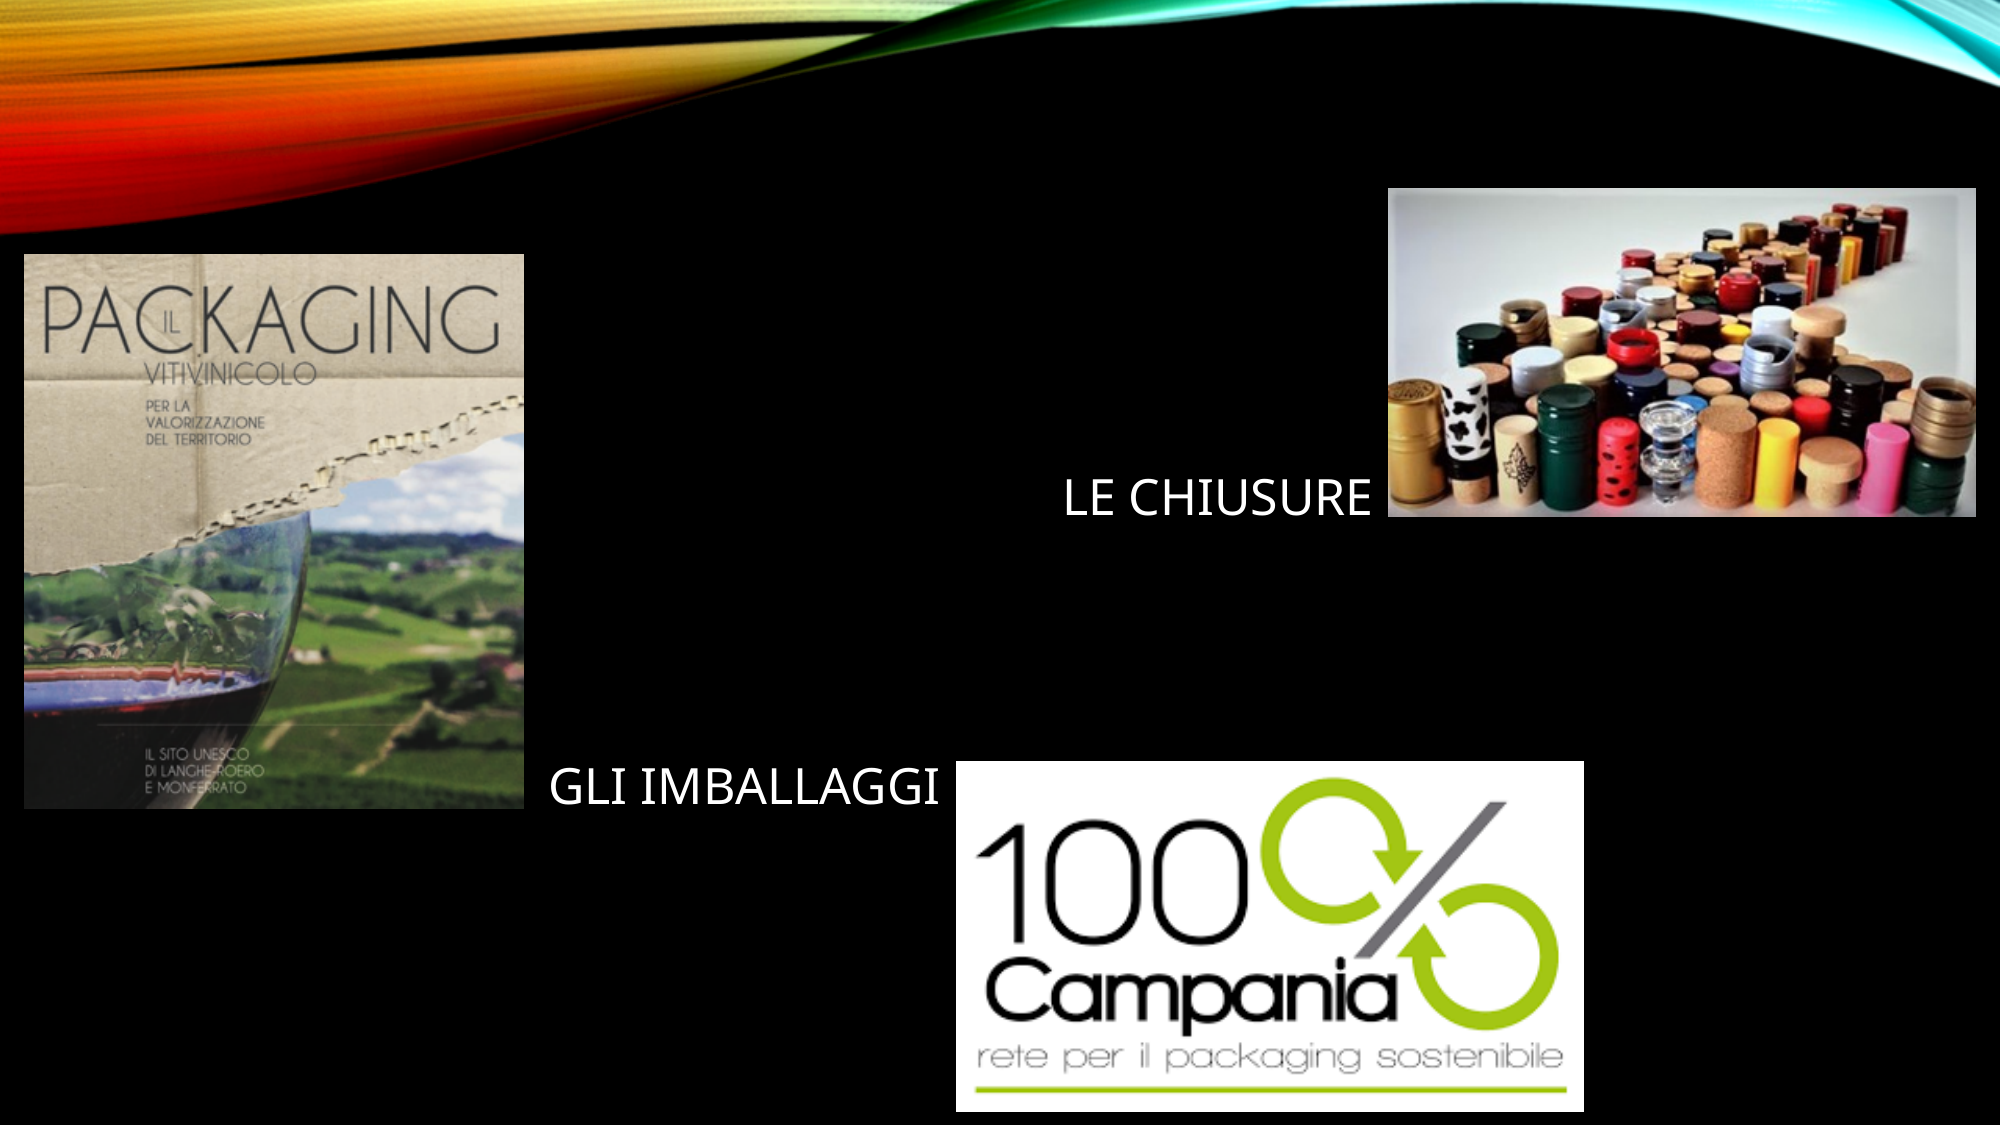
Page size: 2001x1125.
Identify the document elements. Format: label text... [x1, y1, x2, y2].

text_box Gli imballaggi [428, 740, 957, 838]
title Le chiusure [861, 450, 1389, 548]
picture [24, 254, 525, 809]
picture [0, 0, 2000, 517]
picture [956, 760, 1584, 1112]
